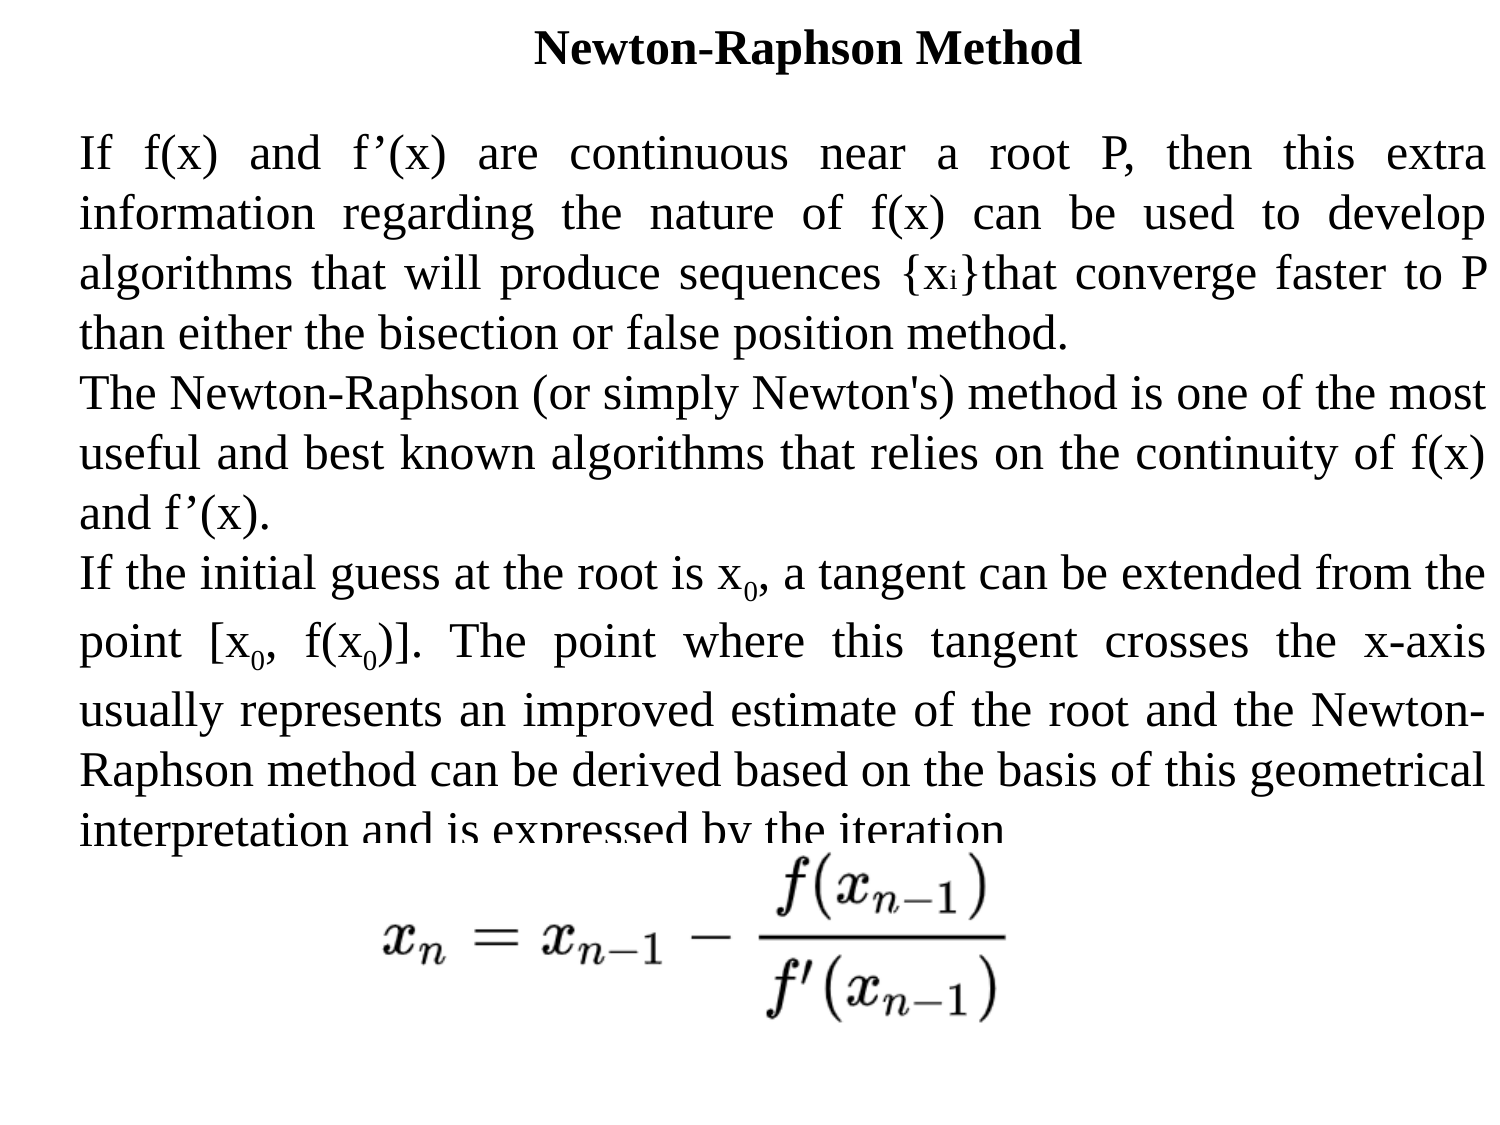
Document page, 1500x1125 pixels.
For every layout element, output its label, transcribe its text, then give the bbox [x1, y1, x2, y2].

picture [362, 843, 1040, 1040]
text_box Newton-Raphson Method If f(x) and f’(x) are continuous near a root P, then this extra information regarding the nature of f(x) can be used to develop algorithms that will produce sequences {xi}that converge faster to P than either the bisection or false position method. The Newton-Raphson (or simply Newton's) method is one of the most useful and best known algorithms that relies on the continuity of f(x) and f’(x). If the initial guess at the root is x0, a tangent can be extended from the point [x0, f(x0)]. The point where this tangent crosses the x-axis usually represents an improved estimate of the root and the Newton-Raphson method can be derived based on the basis of this geometrical interpretation and is expressed by the iteration [64, 7, 1500, 1044]
